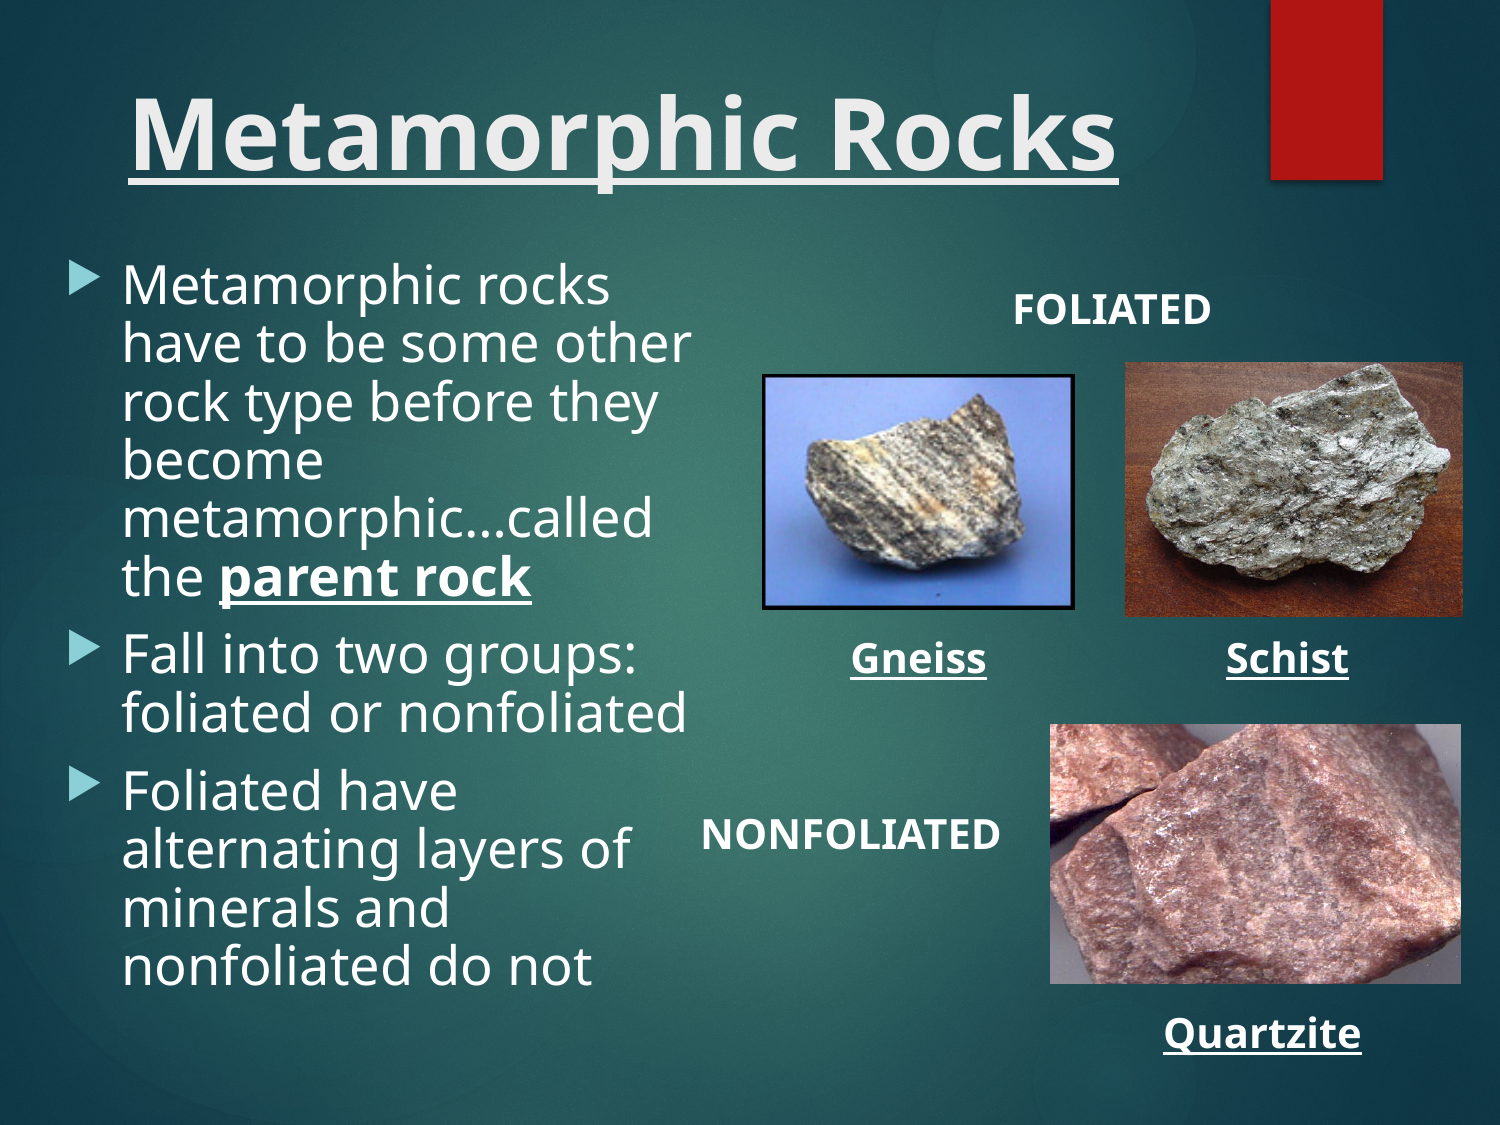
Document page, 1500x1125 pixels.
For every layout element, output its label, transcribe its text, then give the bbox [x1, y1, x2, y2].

text_box FOLIATED [924, 275, 1300, 340]
text_box Schist [1137, 626, 1438, 690]
list Metamorphic rocks have to be some other rock type before they become metamorphic…called the parent rock Fall into two groups: foliated or nonfoliated Foliated have alternating layers of minerals and nonfoliated do not [50, 249, 713, 1063]
text_box NONFOLIATED [651, 800, 1043, 865]
text_box Gneiss [787, 624, 1050, 690]
picture [1049, 724, 1461, 984]
title Metamorphic Rocks [112, 62, 1388, 213]
text_box Quartzite [1087, 999, 1438, 1065]
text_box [762, 374, 1076, 610]
picture [1124, 362, 1463, 617]
